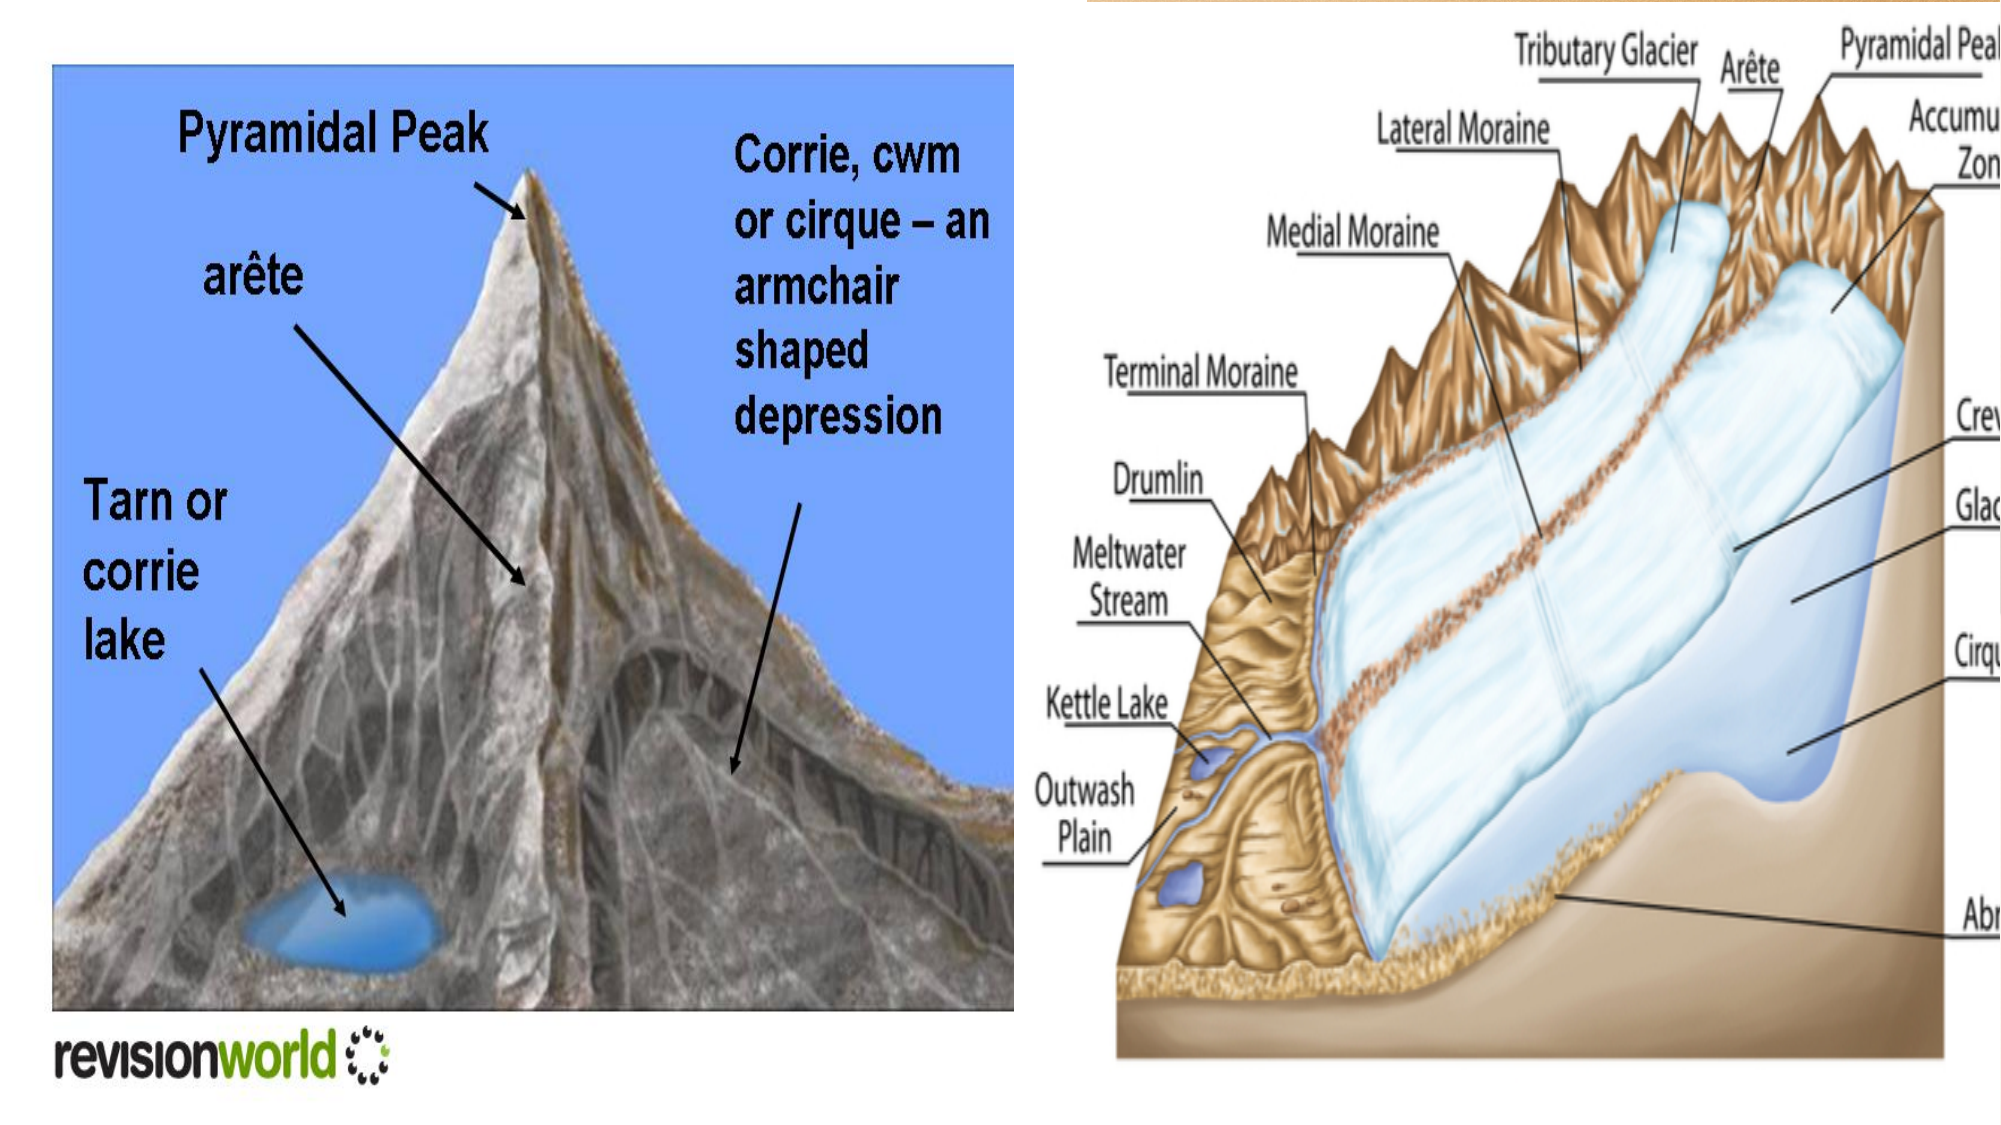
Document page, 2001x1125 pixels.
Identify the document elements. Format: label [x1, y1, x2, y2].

picture [1087, 0, 2001, 1125]
list [1014, 2, 2000, 1125]
list [0, 0, 1087, 1125]
